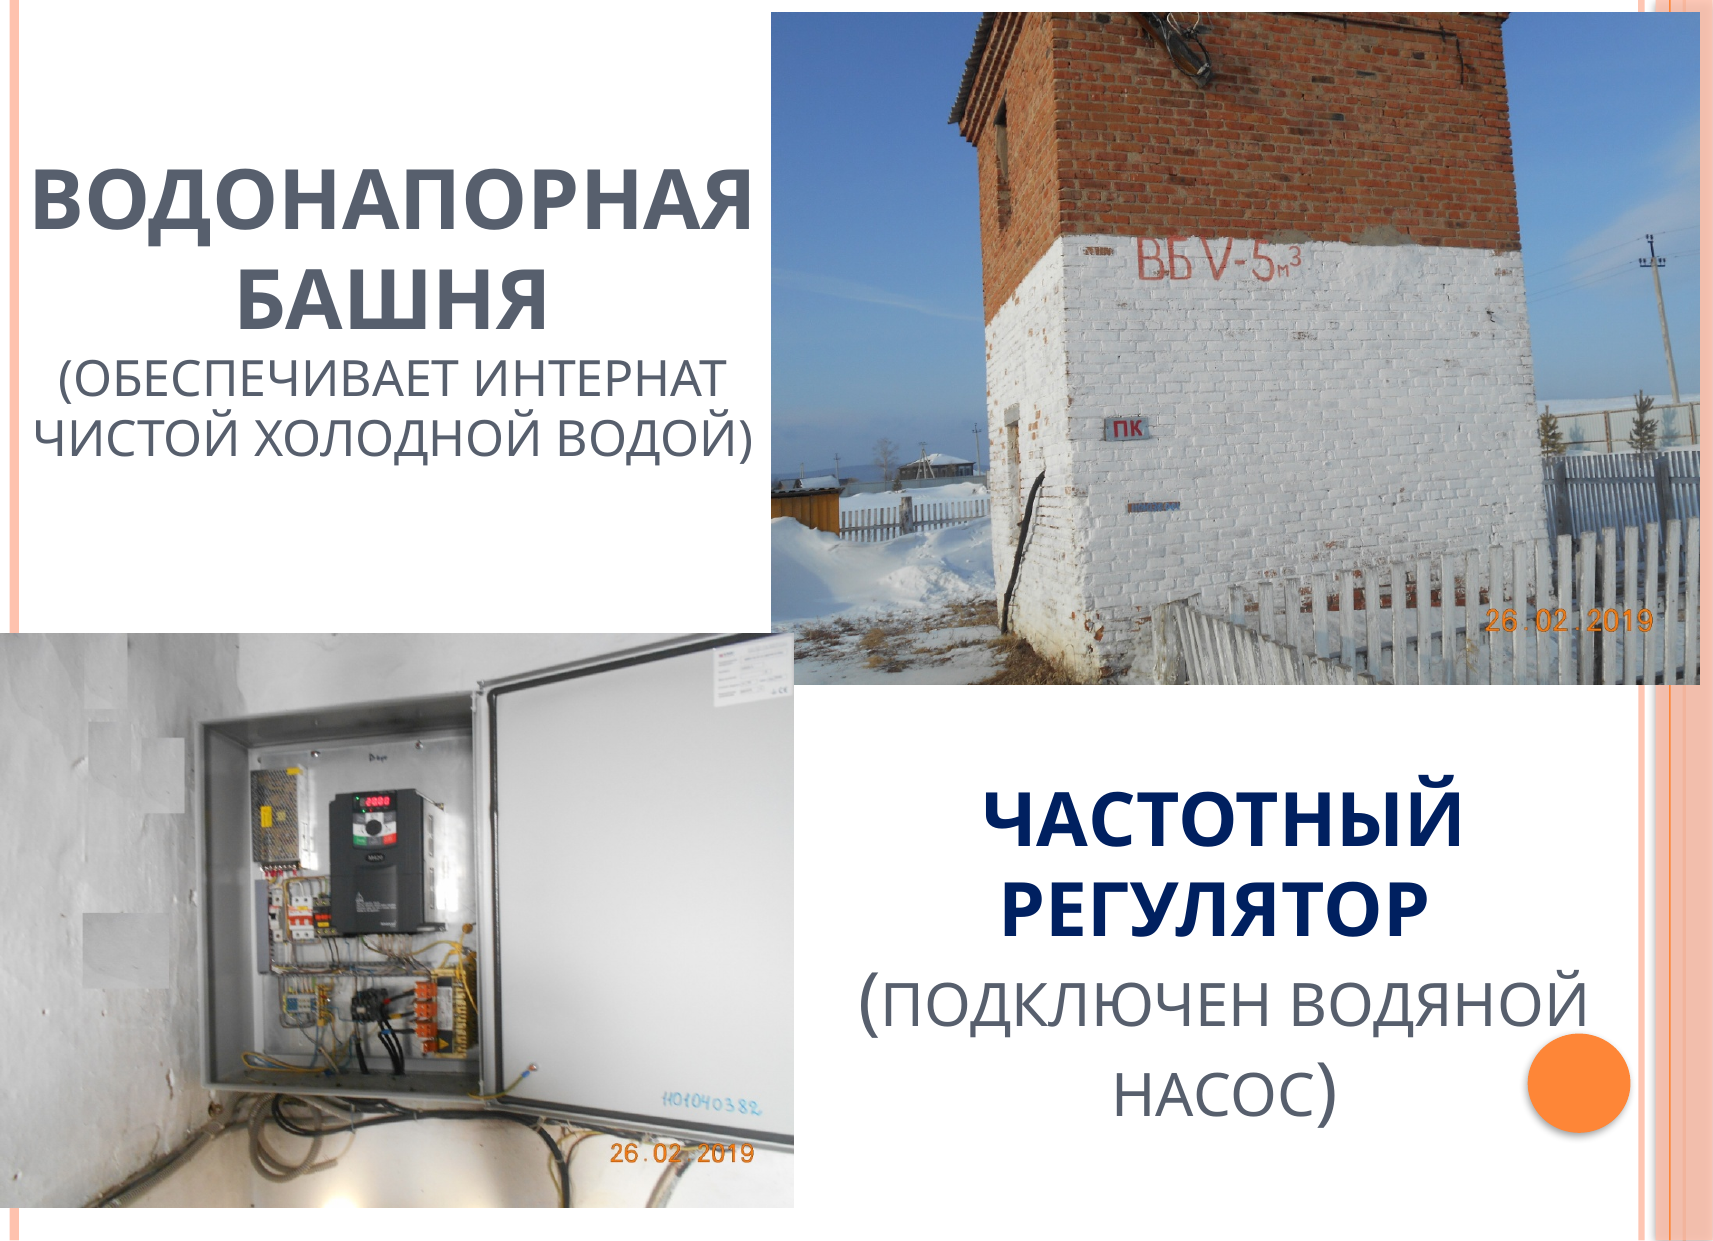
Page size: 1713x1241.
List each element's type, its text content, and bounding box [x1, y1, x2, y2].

text_box Водонапорная башня (Обеспечивает интернат чистой холодной водой) [0, 110, 765, 503]
title Частотный регулятор (подключен водяной насос) [799, 762, 1686, 1140]
picture [0, 12, 1700, 1209]
